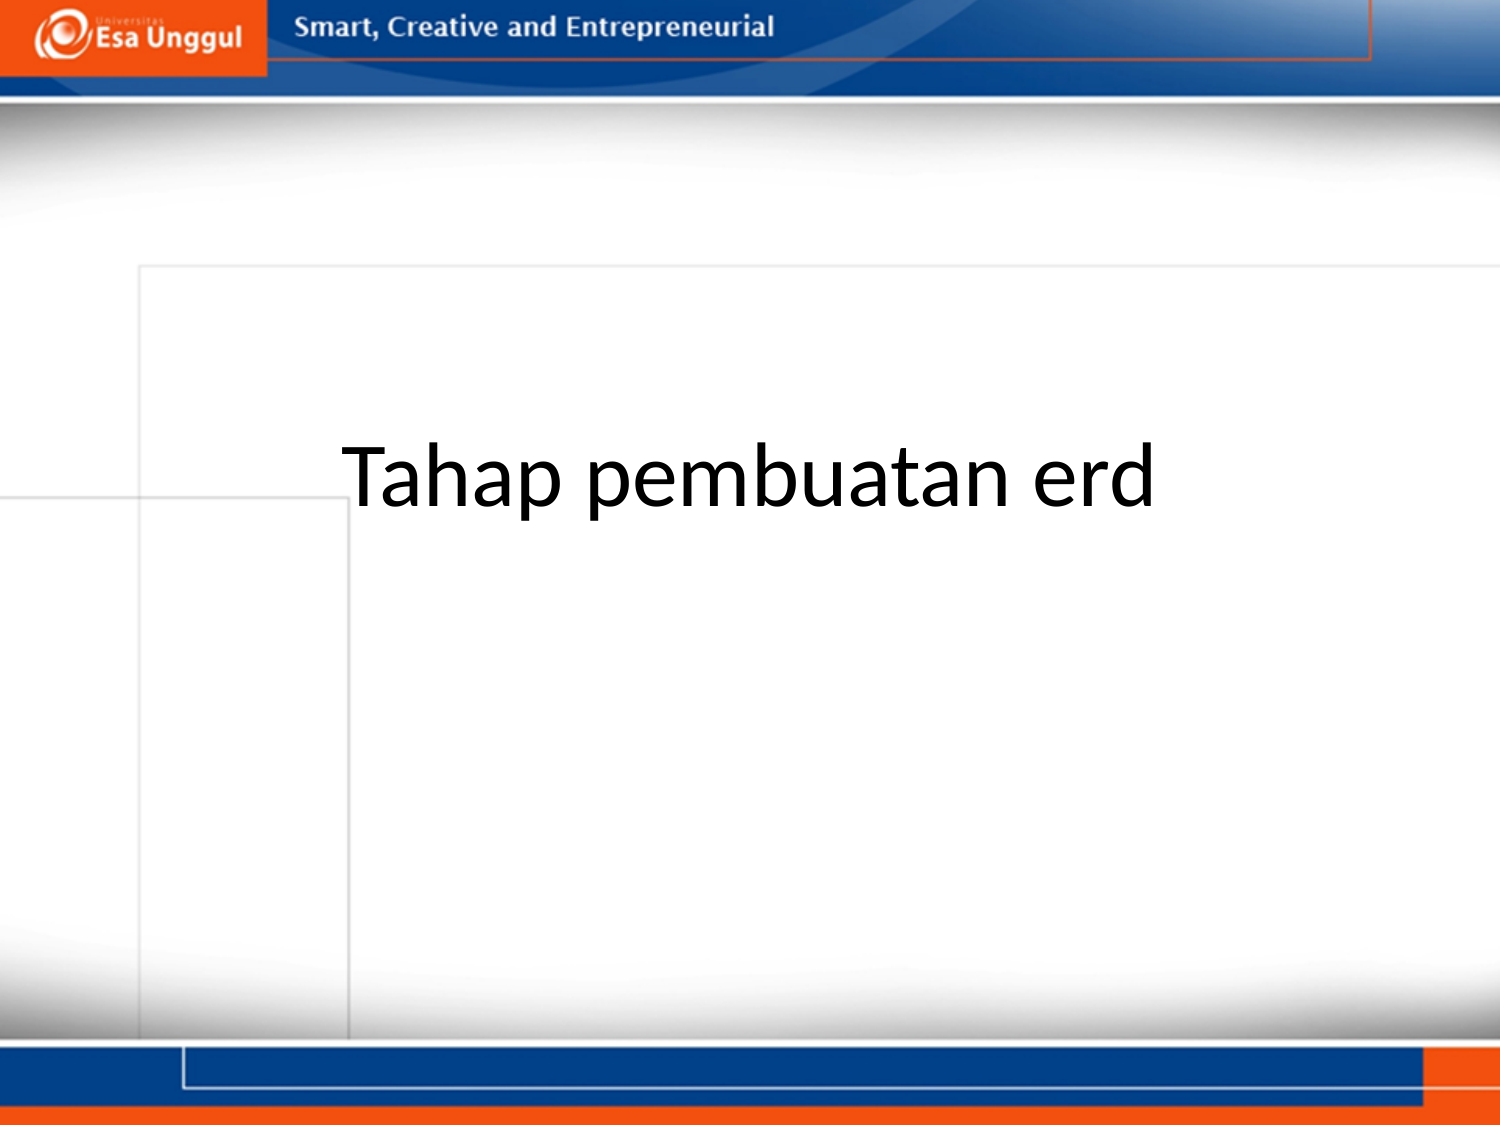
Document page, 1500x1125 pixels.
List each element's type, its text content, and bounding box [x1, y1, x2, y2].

picture [0, 0, 1500, 1125]
title Tahap pembuatan erd [112, 349, 1388, 591]
